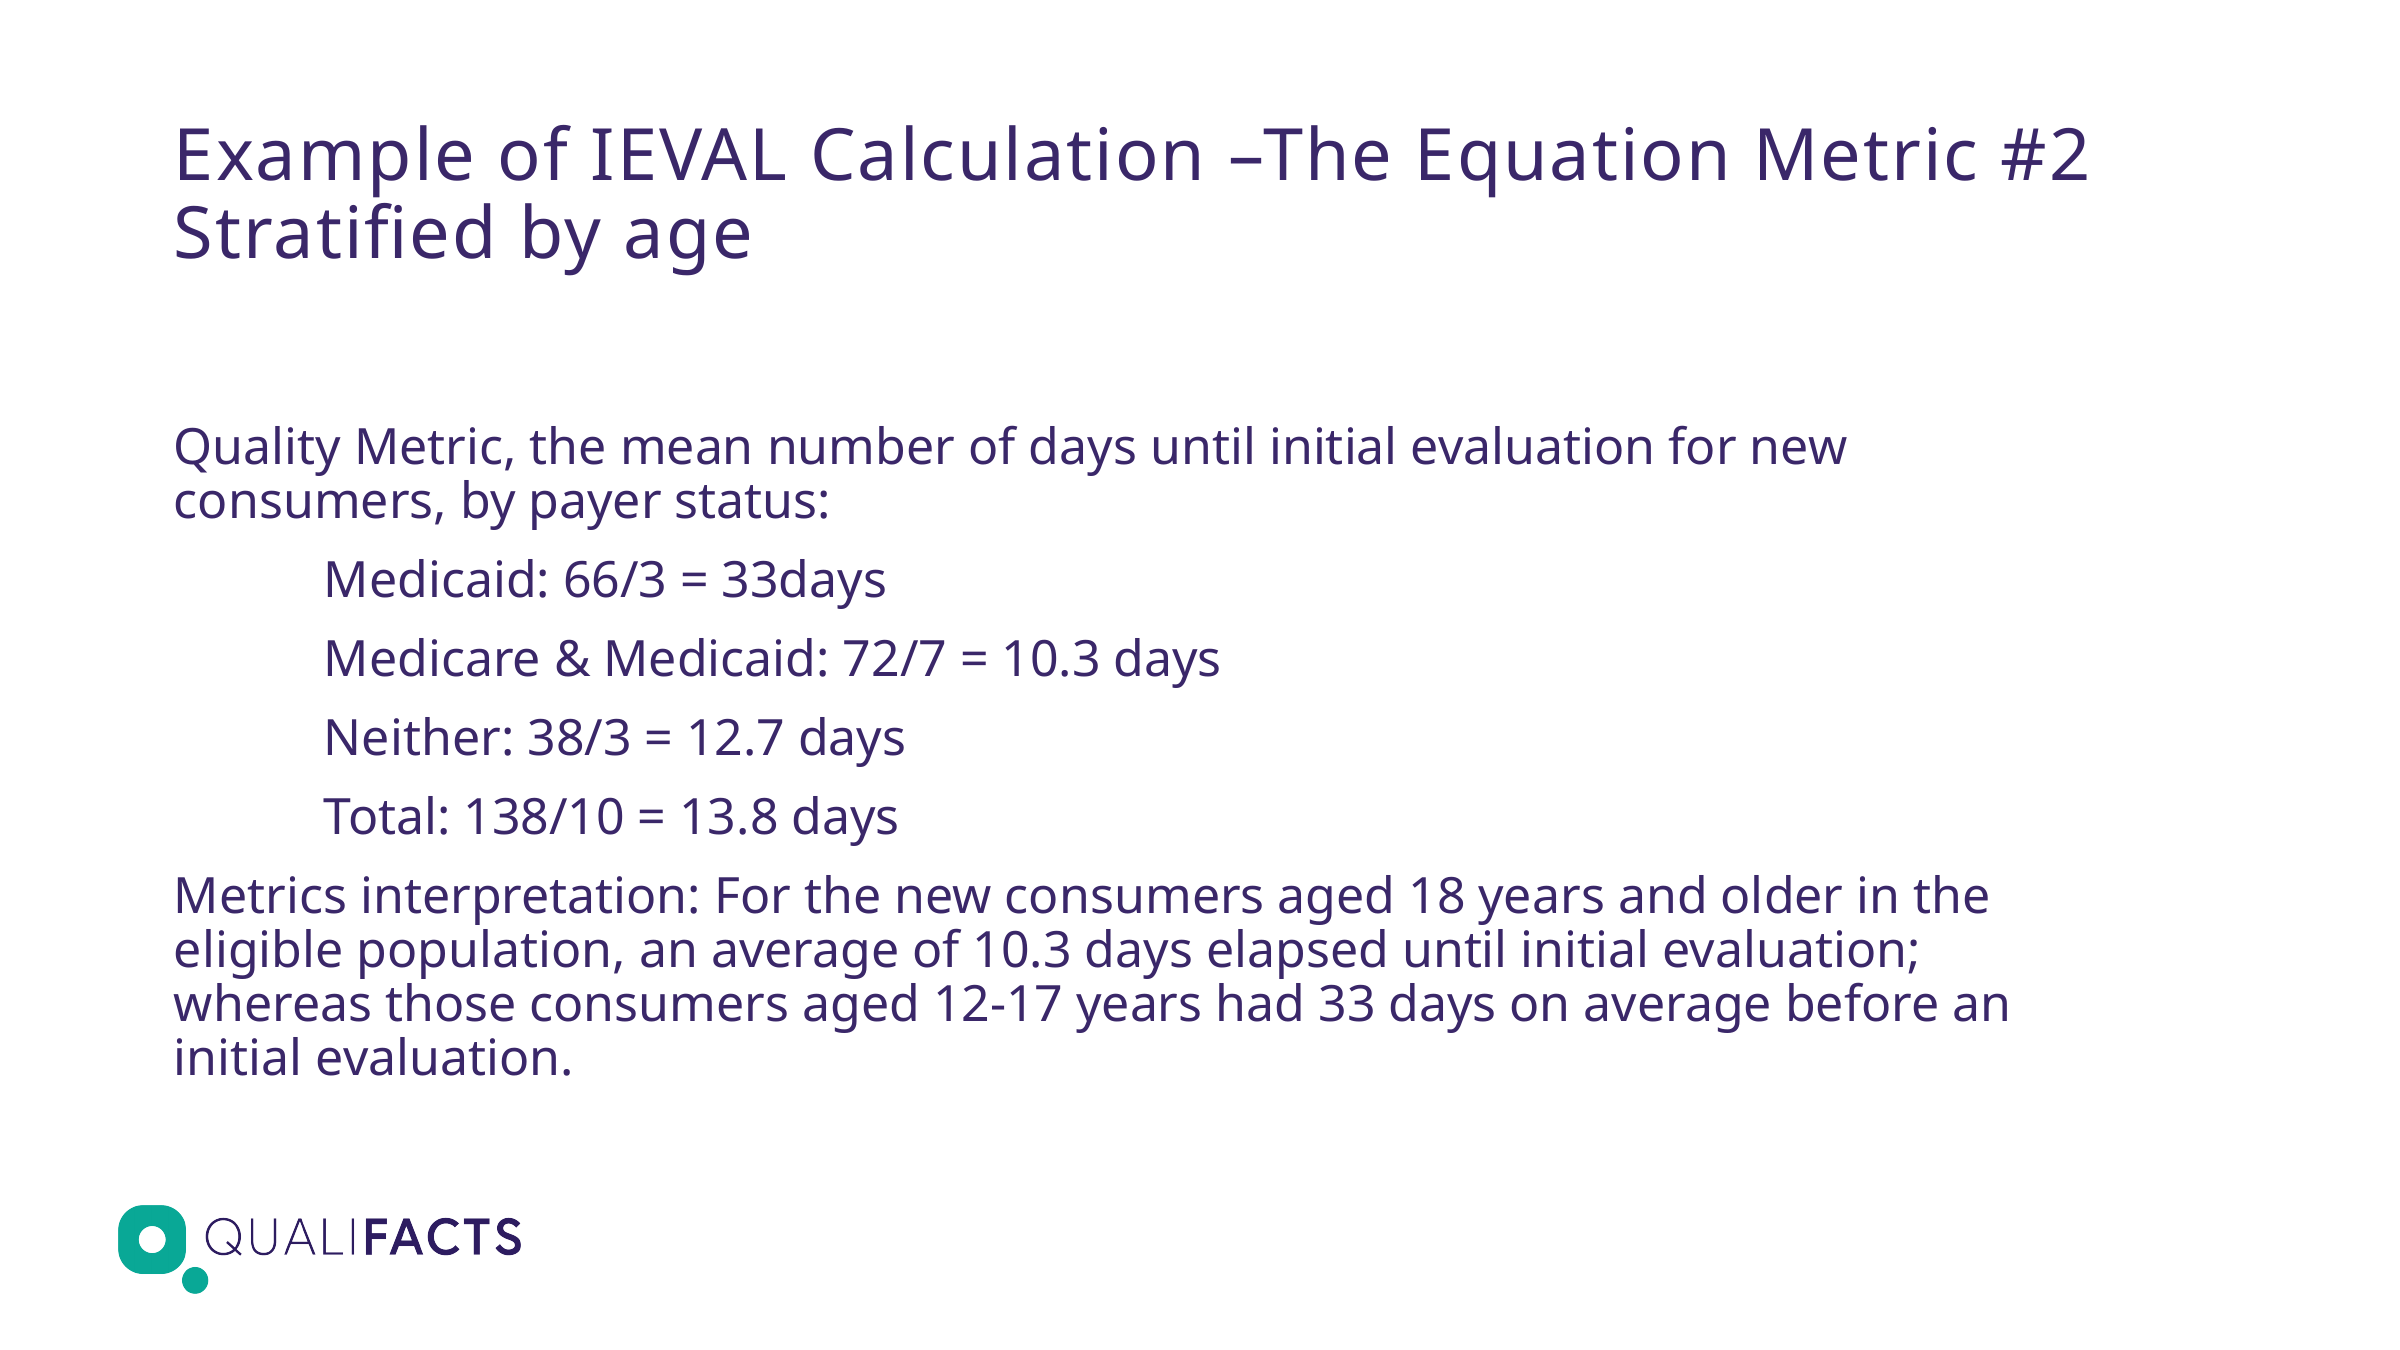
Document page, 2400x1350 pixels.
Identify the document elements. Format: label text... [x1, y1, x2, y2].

list Quality Metric, the mean number of days until initial evaluation for new consumers, by payer status: Medicaid: 66/3 = 33days Medicare & Medicaid: 72/7 = 10.3 days Neither: 38/3 = 12.7 days Total: 138/10 = 13.8 days Metrics interpretation: For the new consumers aged 18 years and older in the eligible population, an average of 10.3 days elapsed until initial evaluation; whereas those consumers aged 12-17 years had 33 days on average before an initial evaluation. [158, 413, 2052, 1115]
title Example of IEVAL Calculation –The Equation Metric #2 Stratified by age [158, 111, 2207, 342]
picture [118, 1205, 521, 1294]
